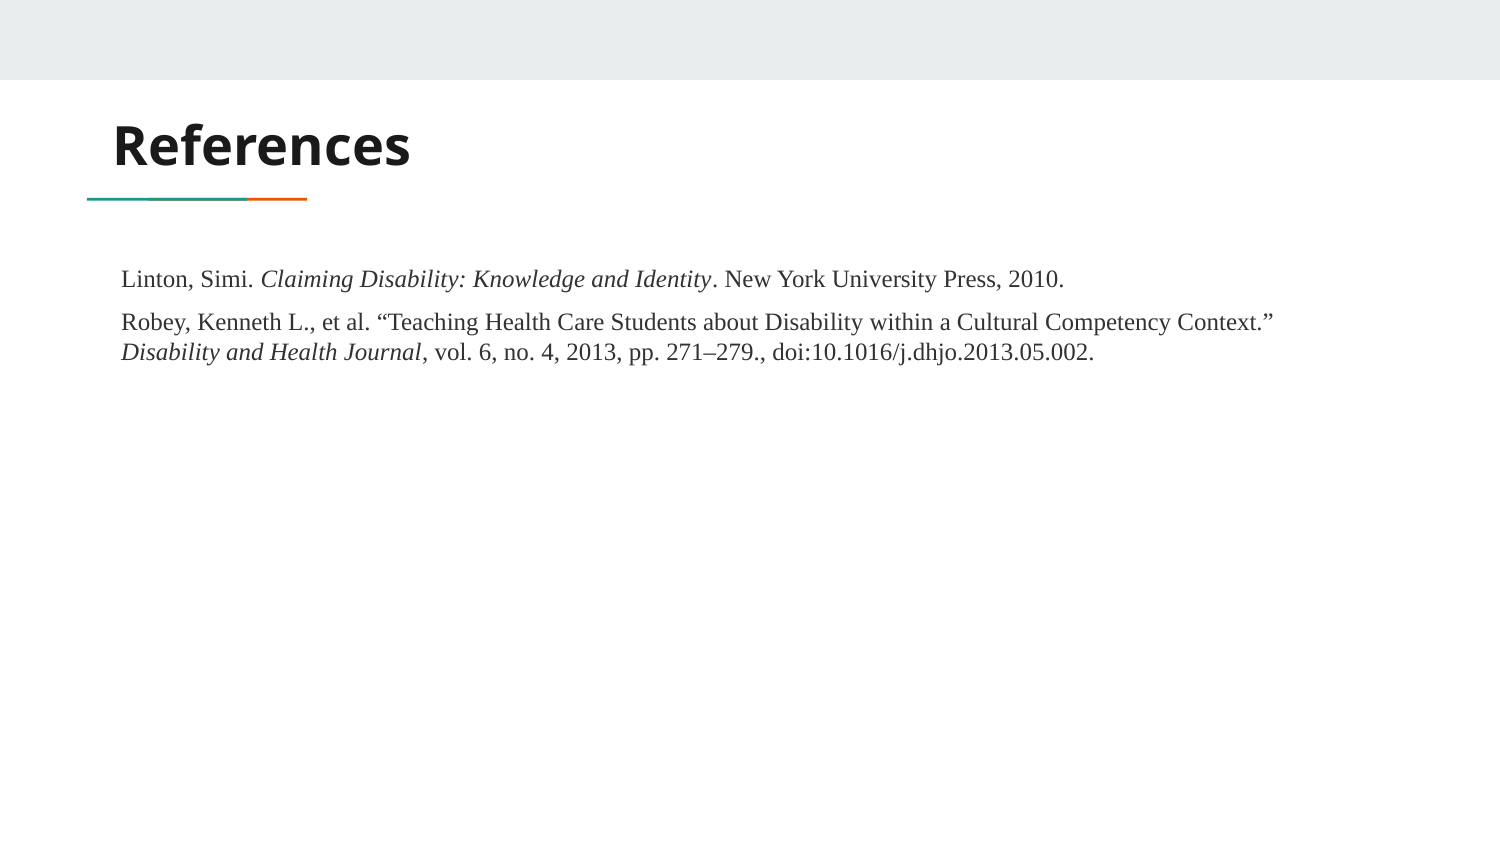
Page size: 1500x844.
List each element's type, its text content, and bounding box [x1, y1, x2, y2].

list Linton, Simi. Claiming Disability: Knowledge and Identity. New York University Press, 2010. Robey, Kenneth L., et al. “Teaching Health Care Students about Disability within a Cultural Competency Context.” Disability and Health Journal, vol. 6, no. 4, 2013, pp. 271–279., doi:10.1016/j.dhjo.2013.05.002. [106, 217, 1368, 589]
title References [97, 96, 1360, 185]
